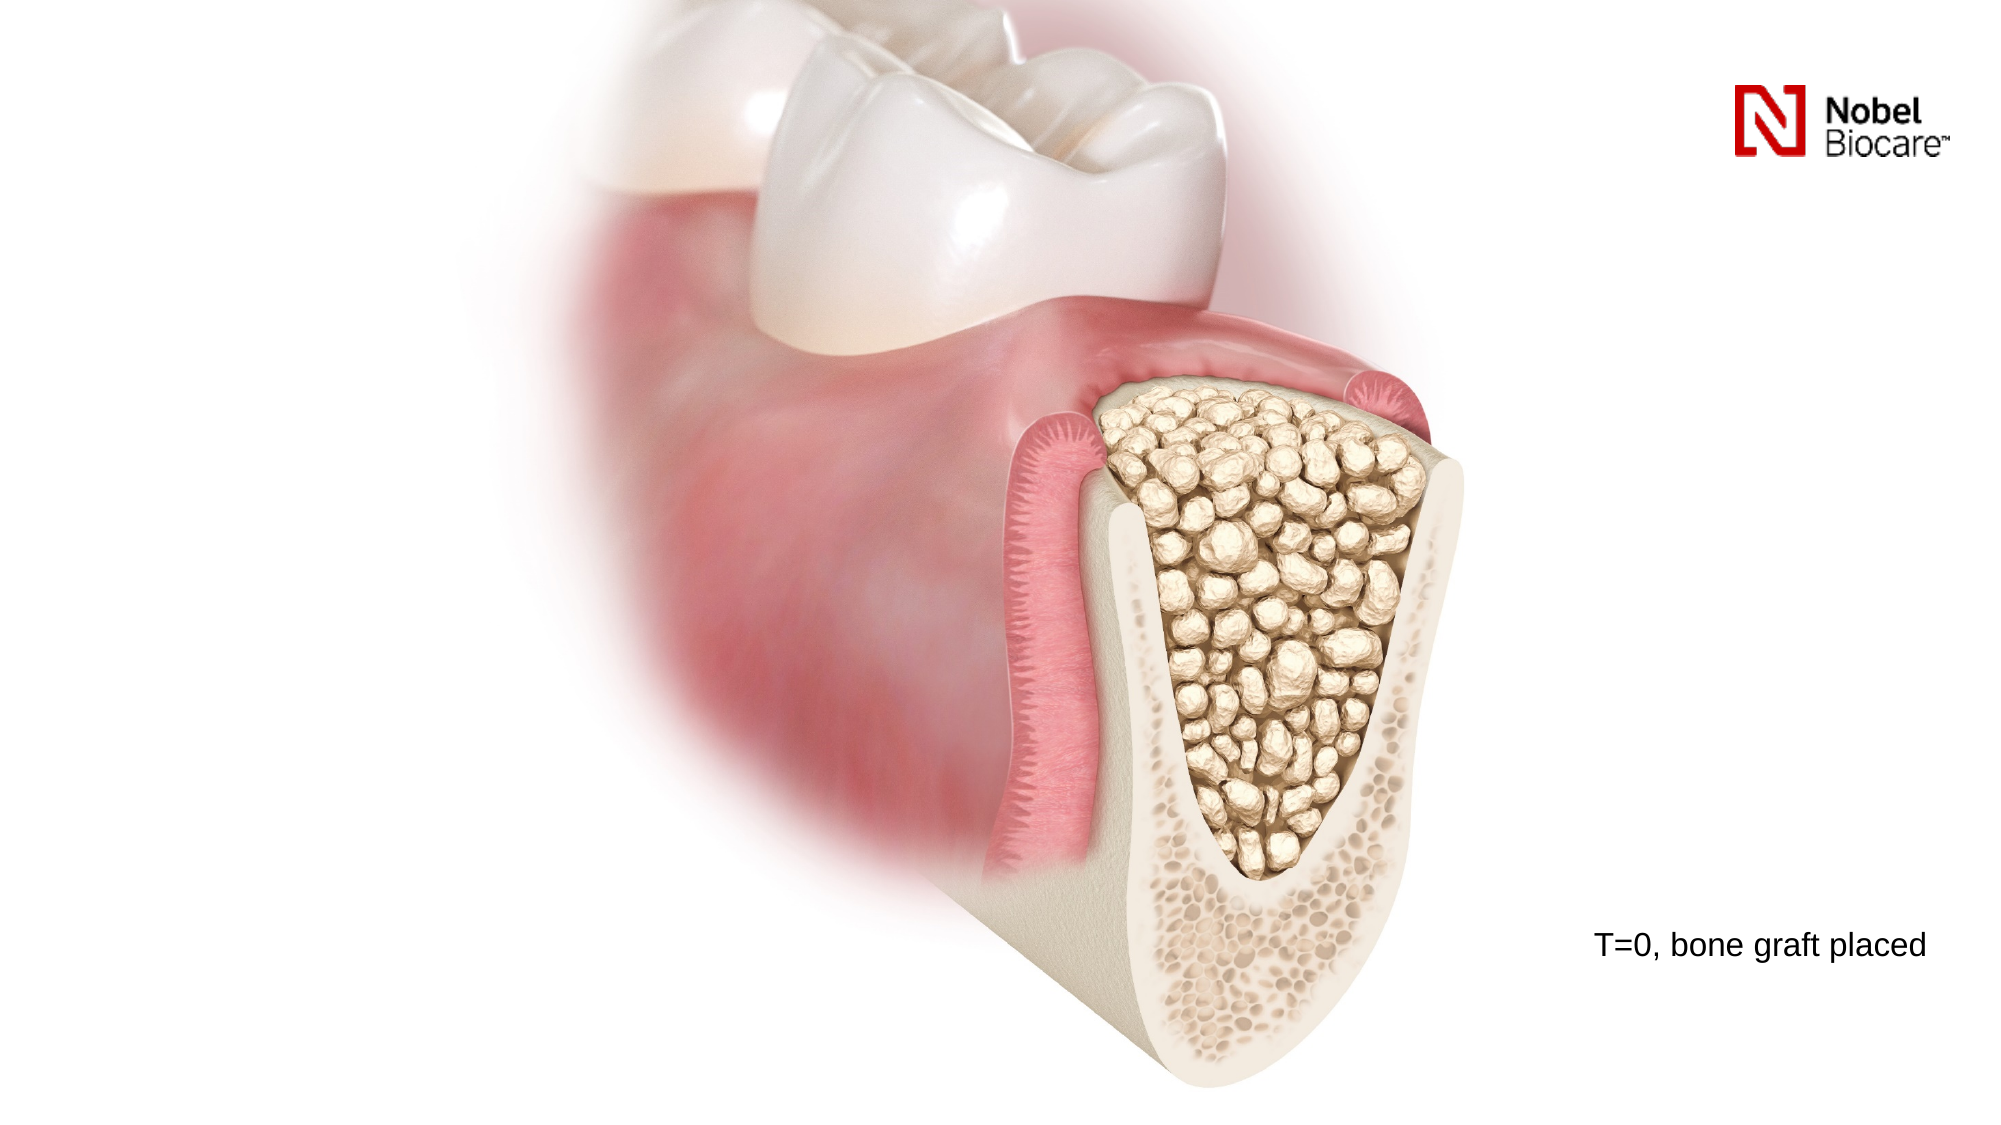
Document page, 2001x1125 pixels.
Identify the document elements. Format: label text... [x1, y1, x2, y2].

text_box T=0, bone graft placed [1578, 916, 1947, 971]
picture [449, 0, 1551, 1125]
picture [1735, 85, 1950, 157]
